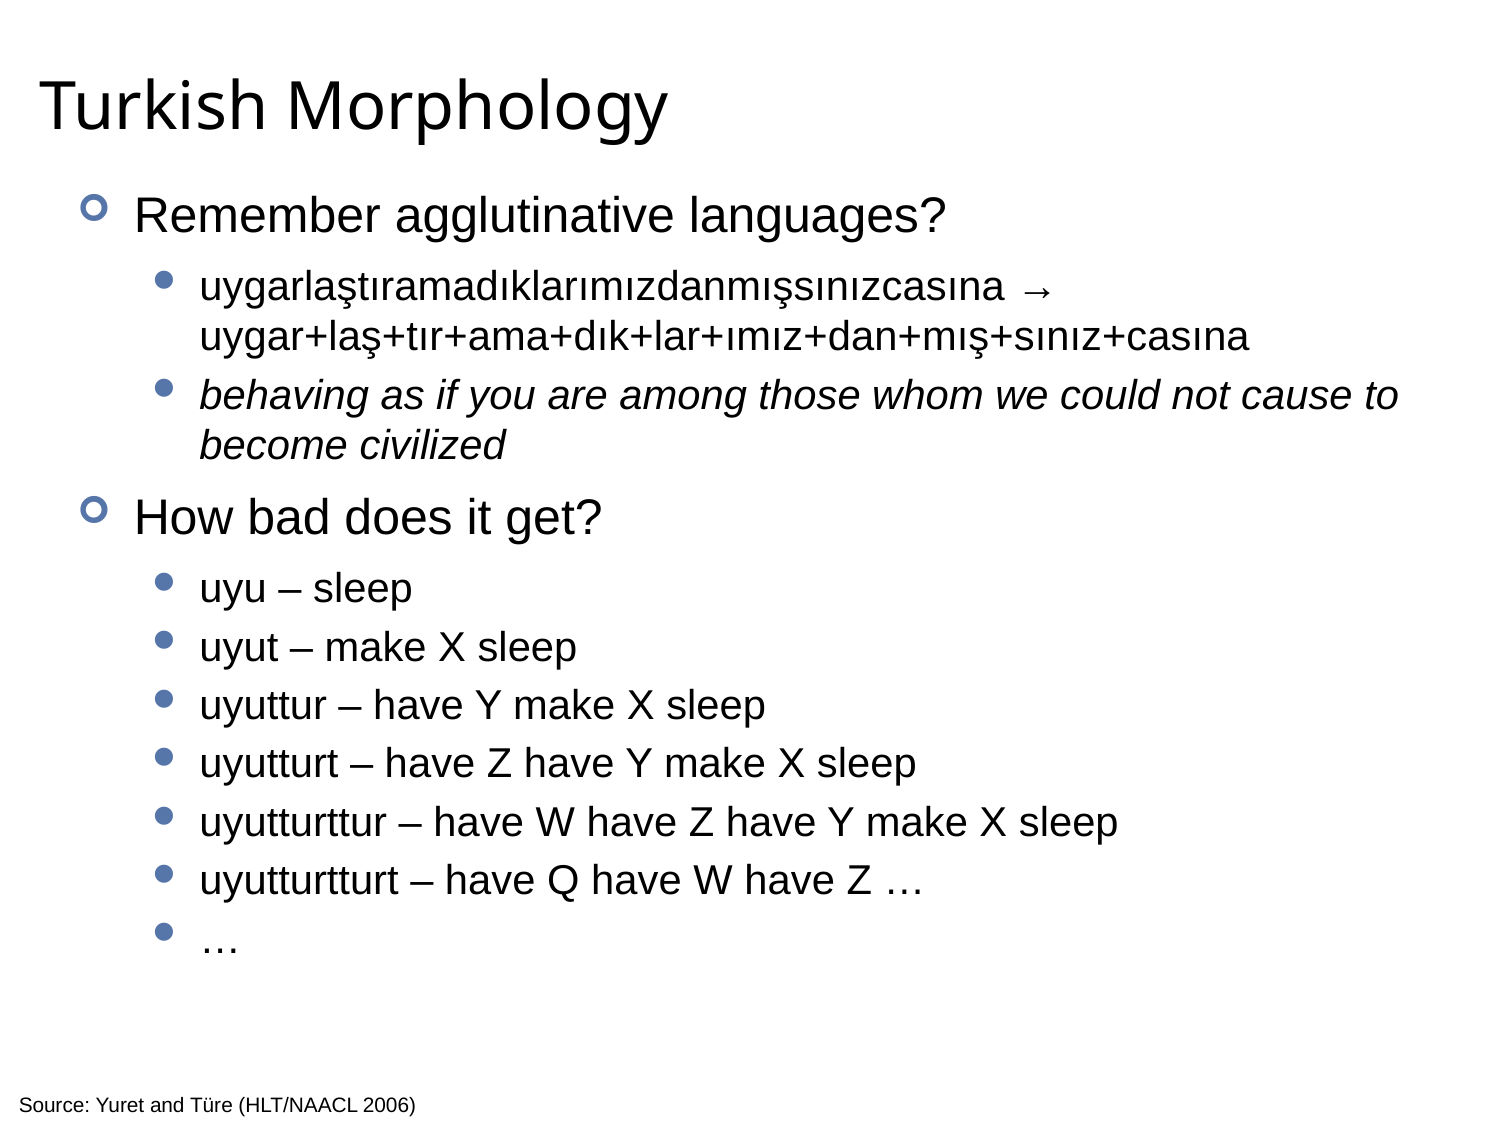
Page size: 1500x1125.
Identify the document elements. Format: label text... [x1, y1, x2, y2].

list Remember agglutinative languages? uygarlaştıramadıklarımızdanmışsınızcasına → uygar+laş+tır+ama+dık+lar+ımız+dan+mış+sınız+casına behaving as if you are among those whom we could not cause to become civilized How bad does it get? uyu – sleep uyut – make X sleep uyuttur – have Y make X sleep uyutturt – have Z have Y make X sleep uyutturttur – have W have Z have Y make X sleep uyutturtturt – have Q have W have Z … … [62, 188, 1451, 1013]
title Turkish Morphology [24, 18, 1451, 188]
text_box Source: Yuret and Türe (HLT/NAACL 2006) [3, 1084, 432, 1125]
